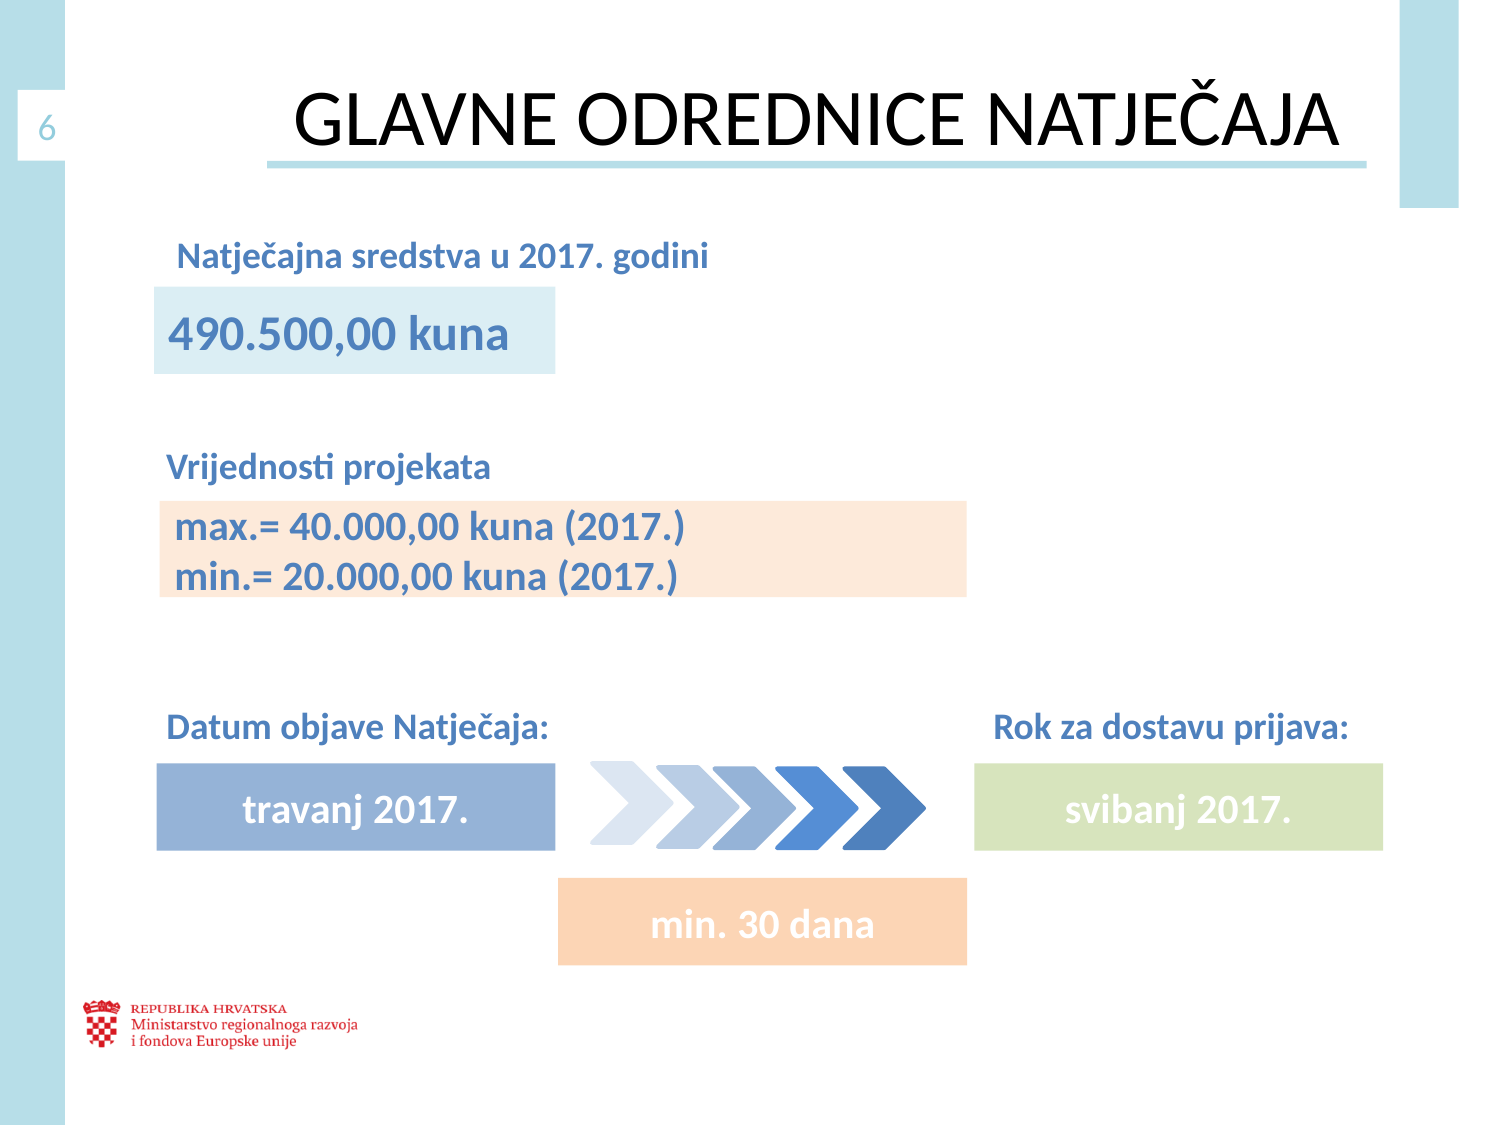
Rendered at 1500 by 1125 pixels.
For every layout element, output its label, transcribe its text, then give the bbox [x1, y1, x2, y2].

text_box [656, 765, 740, 849]
text_box Natječajna sredstva u 2017. godini [161, 223, 733, 284]
text_box [0, 0, 67, 1125]
text_box 6 [16, 88, 79, 163]
text_box travanj 2017. [154, 761, 557, 853]
text_box Vrijednosti projekata [151, 434, 507, 494]
text_box Datum objave Natječaja: [151, 694, 574, 755]
text_box svibanj 2017. [972, 761, 1385, 853]
title GLAVNE ODREDNICE NATJEČAJA [76, 19, 1398, 207]
text_box [265, 159, 1369, 170]
text_box [590, 761, 674, 845]
text_box max.= 40.000,00 kuna (2017.) min.= 20.000,00 kuna (2017.) [157, 499, 969, 599]
text_box [712, 766, 797, 851]
text_box [842, 766, 927, 851]
text_box 490.500,00 kuna [152, 284, 557, 376]
text_box [1398, 0, 1461, 210]
text_box min. 30 dana [556, 876, 969, 967]
text_box [775, 766, 859, 851]
picture [72, 987, 367, 1058]
text_box Rok za dostavu prijava: [978, 694, 1365, 755]
